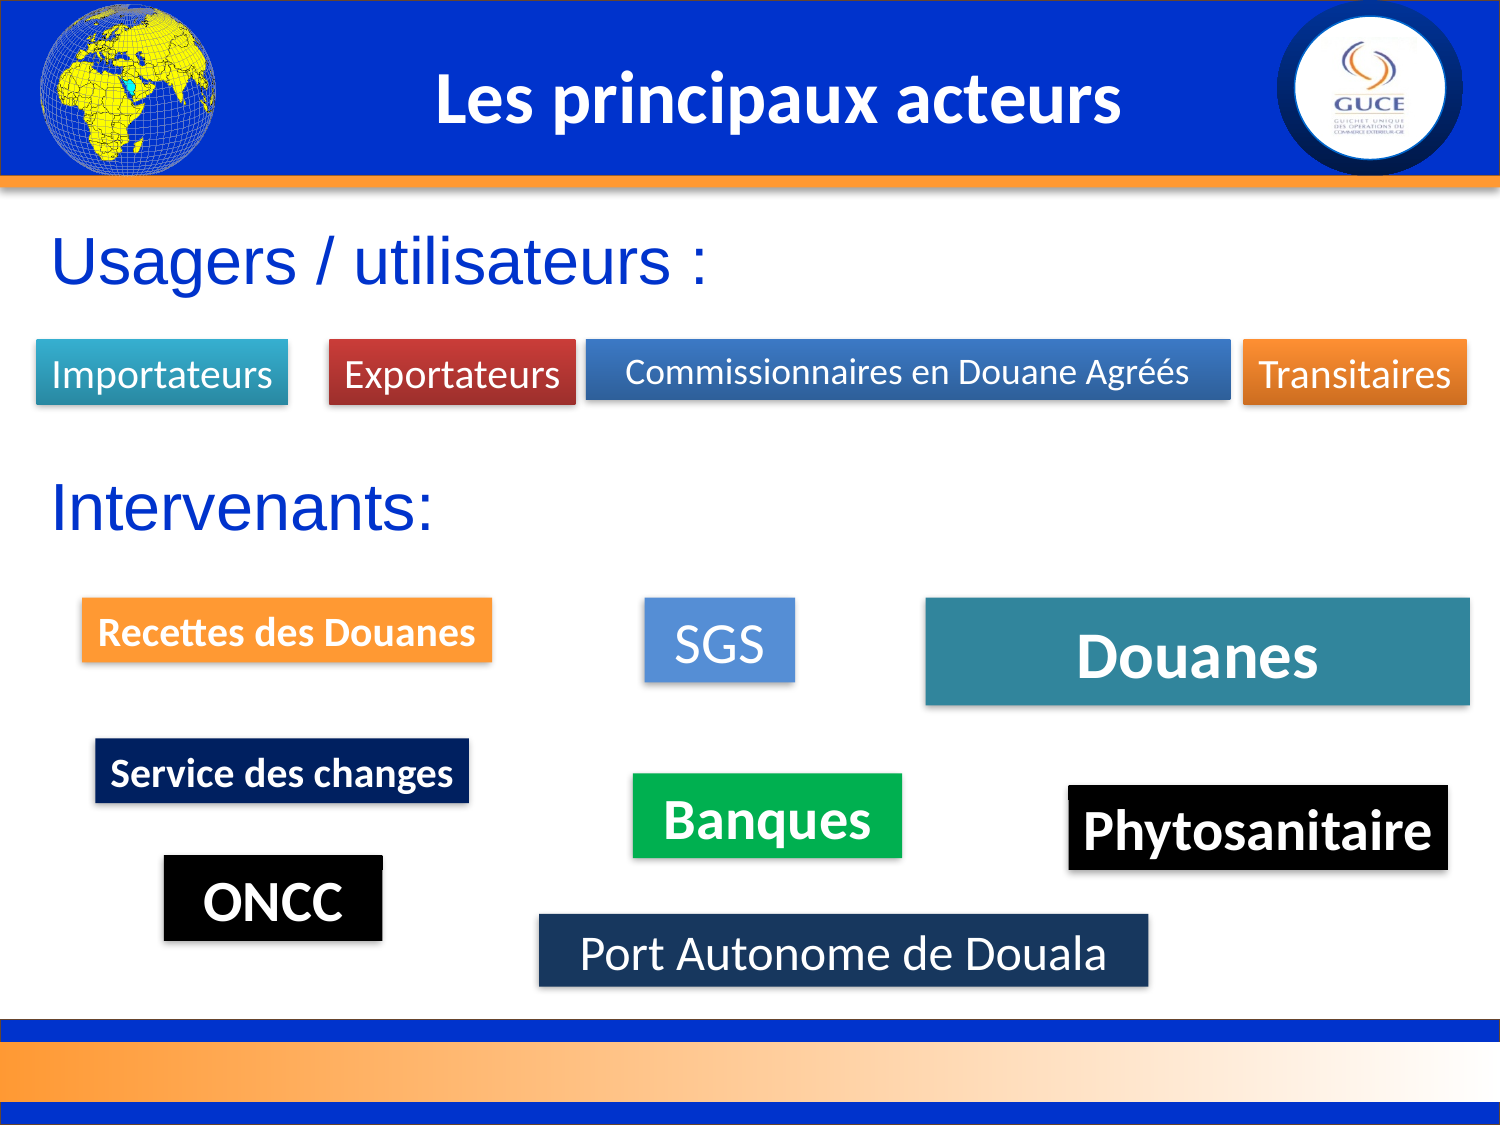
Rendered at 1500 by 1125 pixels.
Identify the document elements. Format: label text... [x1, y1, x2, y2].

text_box Intervenants: [35, 456, 856, 551]
text_box Exportateurs [329, 339, 576, 405]
text_box Usagers / utilisateurs : [35, 210, 856, 305]
text_box Importateurs [36, 339, 288, 405]
text_box Banques [632, 773, 903, 859]
picture [1321, 37, 1417, 137]
text_box Service des changes [95, 738, 469, 804]
text_box ONCC [163, 855, 383, 941]
title Les principaux acteurs [269, 23, 1289, 164]
text_box Recettes des Douanes [82, 597, 493, 663]
text_box Commissionnaires en Douane Agréés [585, 339, 1231, 400]
text_box Transitaires [1243, 339, 1467, 405]
picture [35, 0, 219, 188]
text_box Douanes [925, 597, 1470, 706]
text_box Port Autonome de Douala [539, 913, 1149, 987]
text_box SGS [644, 597, 796, 683]
text_box Phytosanitaire [1068, 785, 1448, 870]
